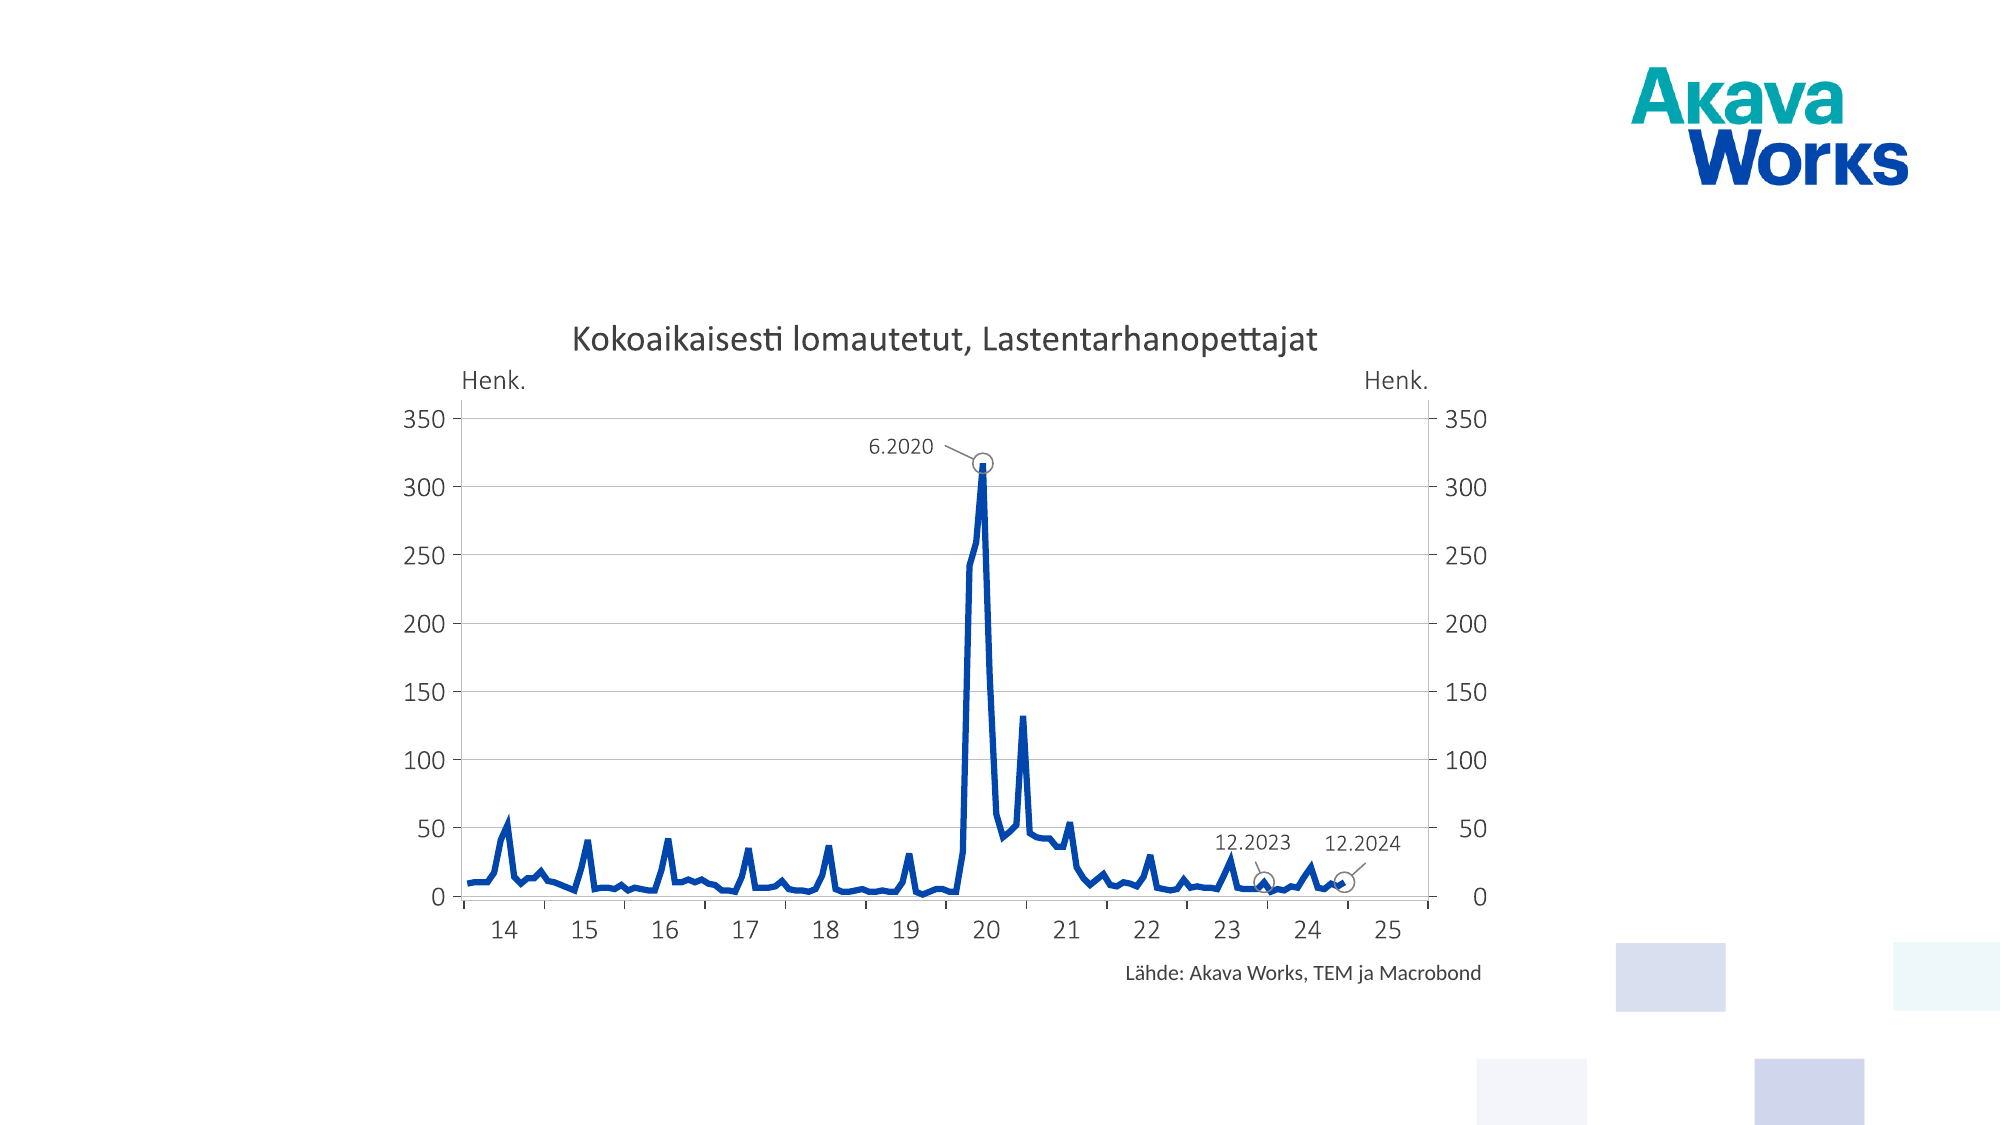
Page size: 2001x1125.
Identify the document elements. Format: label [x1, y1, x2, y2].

list [390, 302, 1500, 1003]
picture [232, 55, 2000, 1125]
